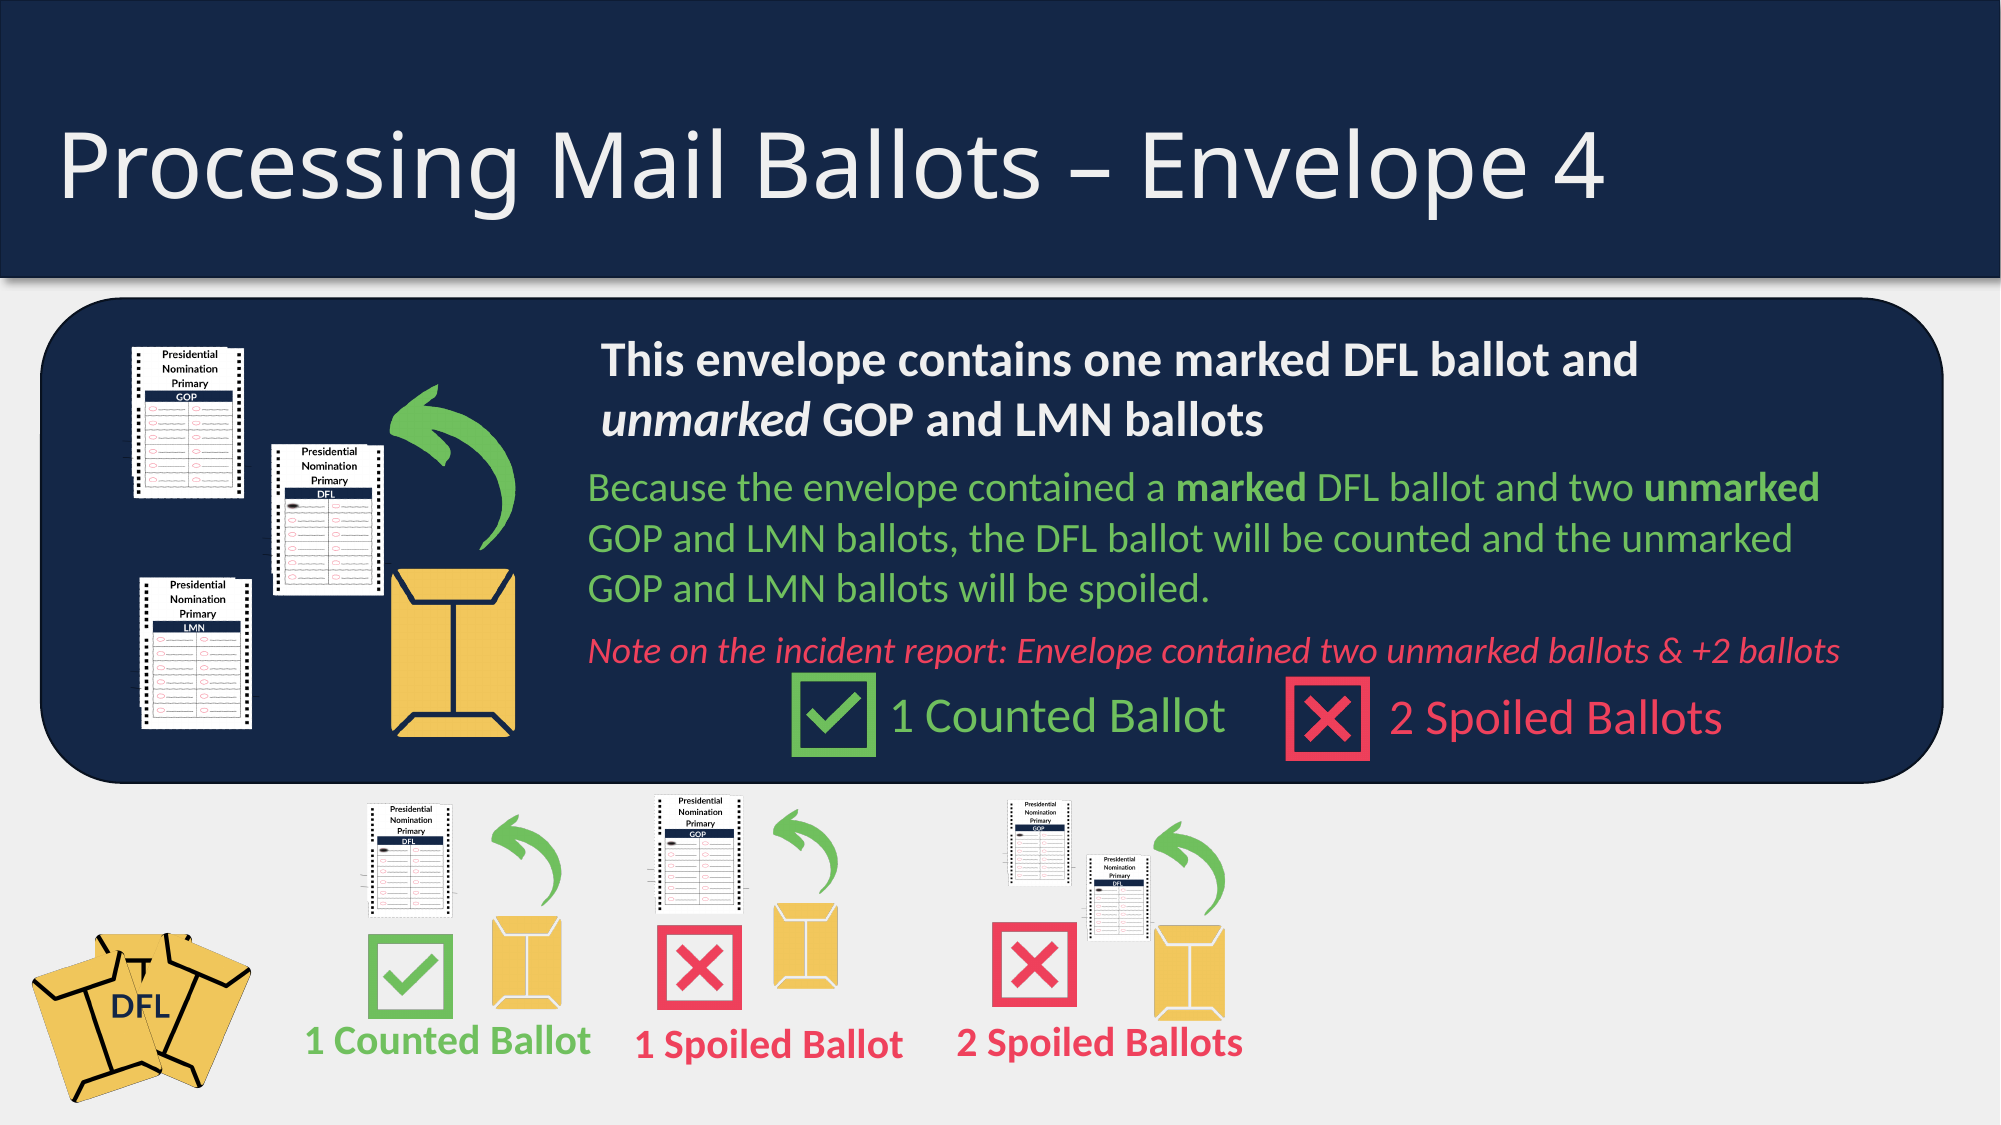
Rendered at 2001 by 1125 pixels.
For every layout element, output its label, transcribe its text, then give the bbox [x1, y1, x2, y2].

picture [0, 869, 290, 1125]
text_box This envelope contains one marked DFL ballot and unmarked GOP and LMN ballots [586, 318, 1822, 452]
text_box 1 Counted Ballot [909, 675, 1252, 751]
text_box 1 Counted Ballot [290, 1005, 624, 1071]
picture [1252, 643, 1403, 794]
text_box 2 Spoiled Ballots [941, 1007, 1389, 1072]
picture [106, 331, 528, 753]
text_box [290, 898, 1891, 1101]
picture [959, 791, 1232, 1040]
text_box [39, 297, 1944, 784]
picture [624, 639, 909, 1043]
text_box Because the envelope contained a marked DFL ballot and two unmarked GOP and LMN ballots, the DFL ballot will be counted and the unmarked GOP and LMN ballots will be spoiled. [572, 452, 1890, 618]
title Processing Mail Ballots – Envelope 4 [41, 59, 1863, 278]
picture [335, 785, 568, 1052]
text_box 1 Spoiled Ballot [618, 1009, 928, 1075]
text_box 2 Spoiled Ballots [1403, 677, 1822, 752]
text_box Note on the incident report: Envelope contained two unmarked ballots & +2 ballots [572, 618, 1894, 679]
